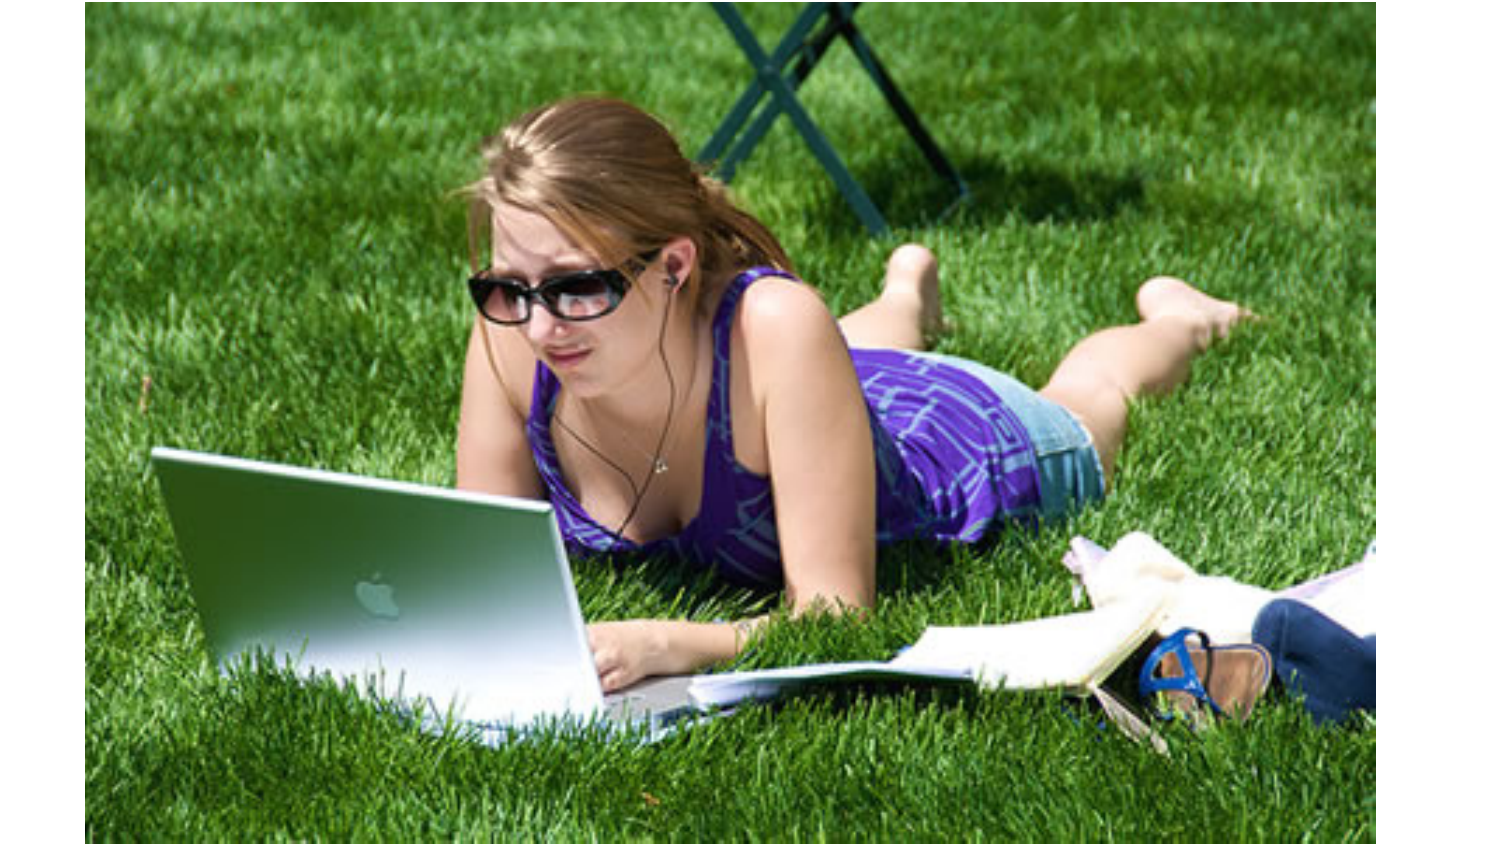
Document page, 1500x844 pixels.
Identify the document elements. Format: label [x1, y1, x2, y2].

picture [85, 1, 1377, 844]
